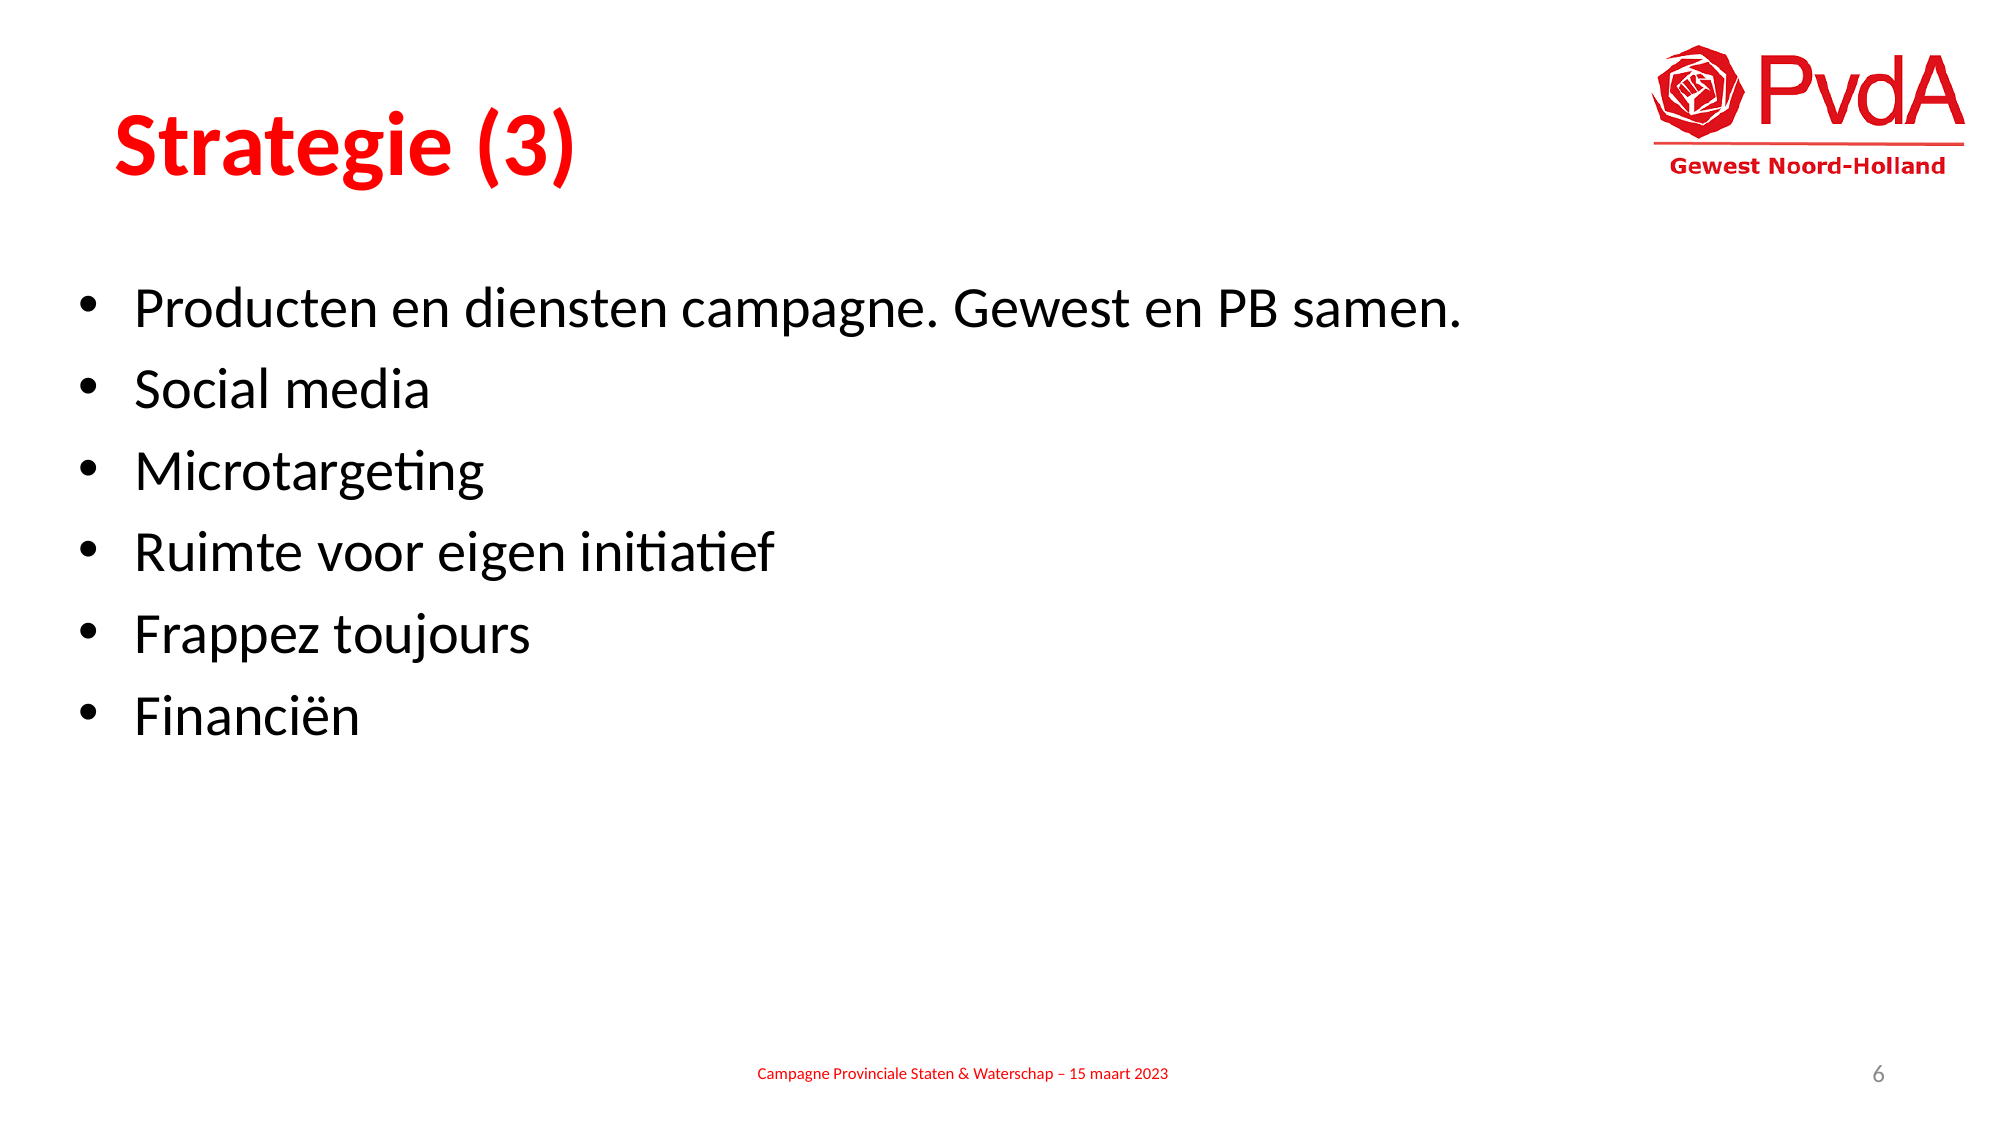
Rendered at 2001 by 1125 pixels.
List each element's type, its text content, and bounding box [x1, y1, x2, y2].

title Strategie (3) [99, 45, 1900, 233]
picture [1651, 44, 1965, 182]
slide_number 6 [1433, 1042, 1900, 1103]
footer Campagne Provinciale Staten & Waterschap – 15 maart 2023 [609, 1042, 1317, 1103]
list Producten en diensten campagne. Gewest en PB samen. Social media Microtargeting Ruimte voor eigen initiatief Frappez toujours Financiën [63, 261, 1864, 1004]
